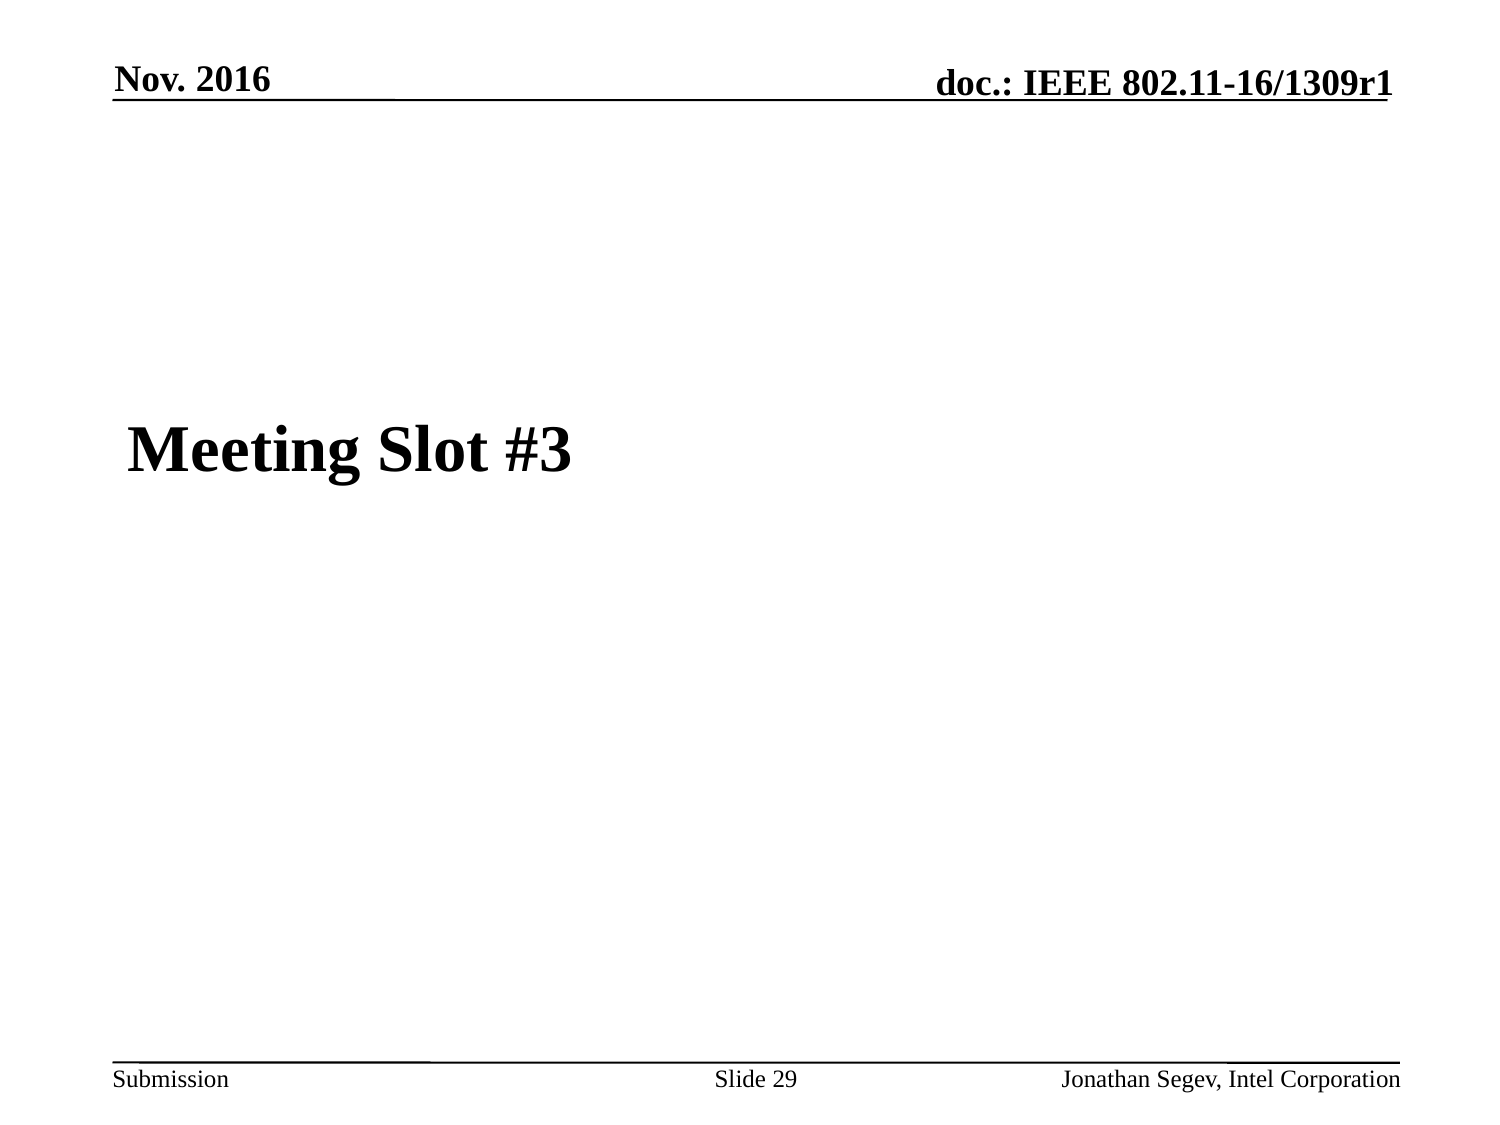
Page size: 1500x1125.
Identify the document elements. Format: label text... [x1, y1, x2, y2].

footer Jonathan Segev, Intel Corporation [878, 1061, 1402, 1093]
slide_number Slide 29 [712, 1061, 800, 1123]
list Meeting Slot #3 [112, 324, 1388, 1000]
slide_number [114, 54, 423, 100]
